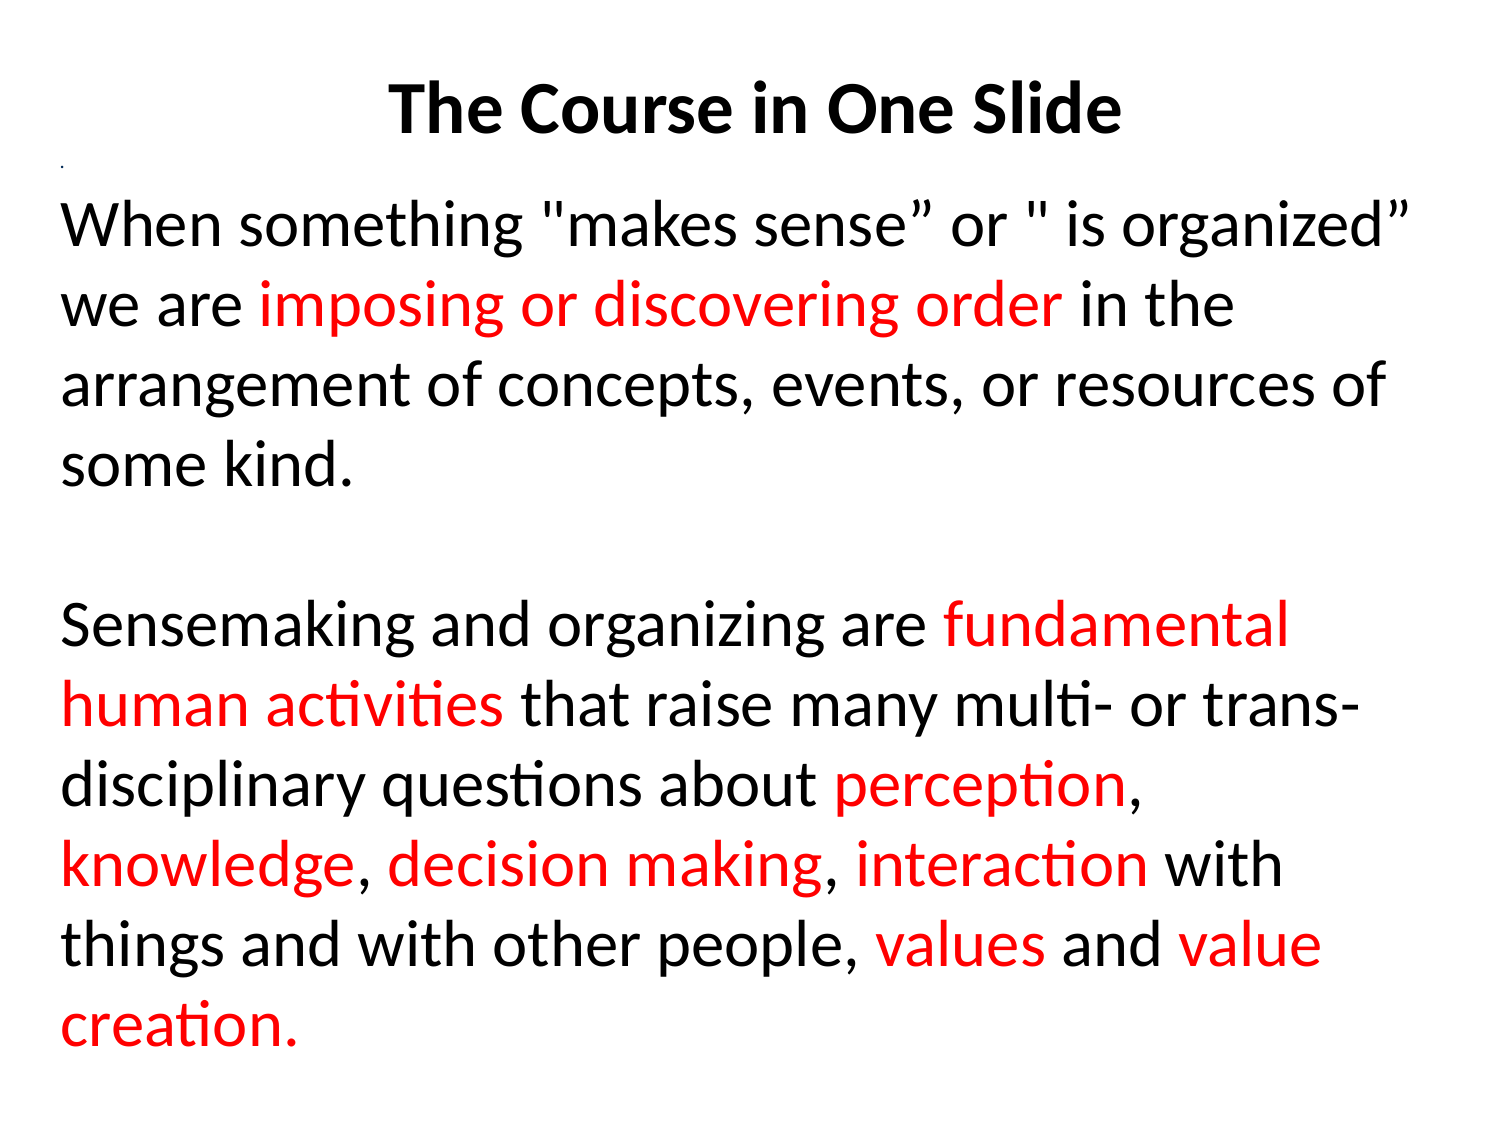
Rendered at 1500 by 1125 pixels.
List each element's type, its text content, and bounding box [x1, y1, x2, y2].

text_box The Course in One Slide [49, 62, 1463, 137]
text_box When something "makes sense” or " is organized” we are imposing or discovering order in the arrangement of concepts, events, or resources of some kind. Sensemaking and organizing are fundamental human activities that raise many multi- or trans-disciplinary questions about perception, knowledge, decision making, interaction with things and with other people, values and value creation. [49, 137, 1463, 1125]
